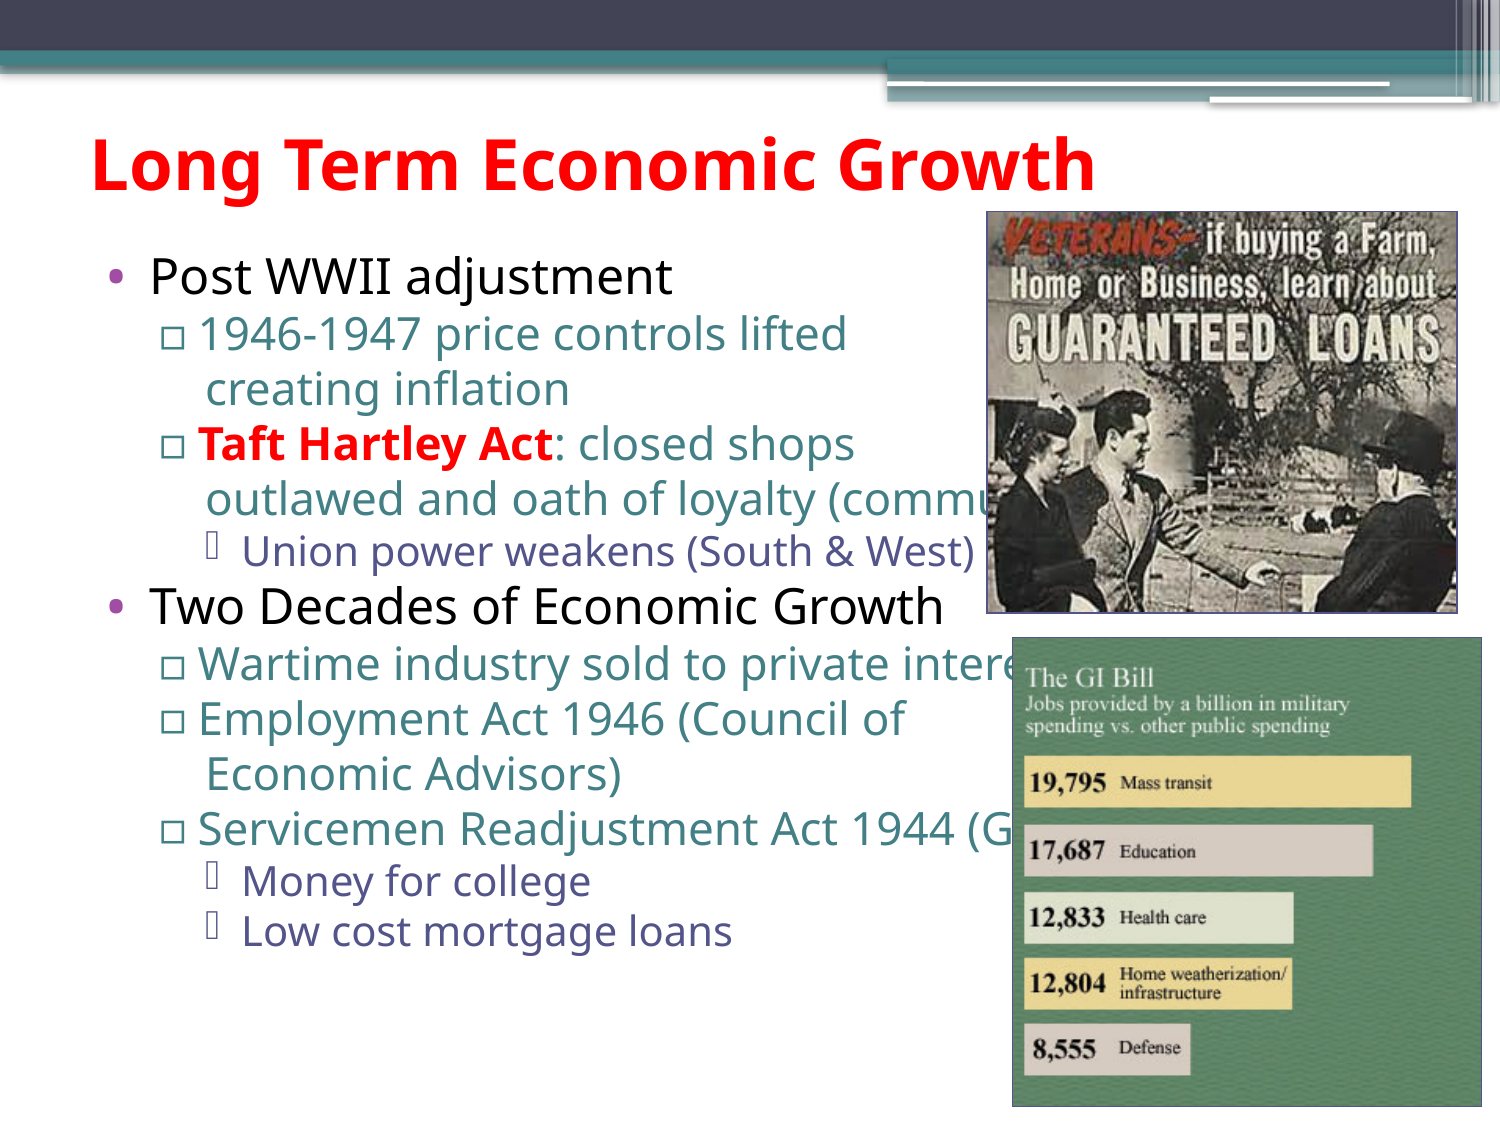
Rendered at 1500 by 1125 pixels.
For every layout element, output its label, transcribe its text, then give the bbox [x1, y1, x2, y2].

picture [987, 212, 1457, 613]
title Long Term Economic Growth [75, 112, 1425, 213]
picture [1012, 637, 1482, 1107]
list Post WWII adjustment 1946-1947 price controls lifted creating inflation Taft Hartley Act: closed shops outlawed and oath of loyalty (communism) Union power weakens (South & West) Two Decades of Economic Growth Wartime industry sold to private interest Employment Act 1946 (Council of Economic Advisors) Servicemen Readjustment Act 1944 (GI Bill) Money for college Low cost mortgage loans [75, 237, 1425, 1079]
